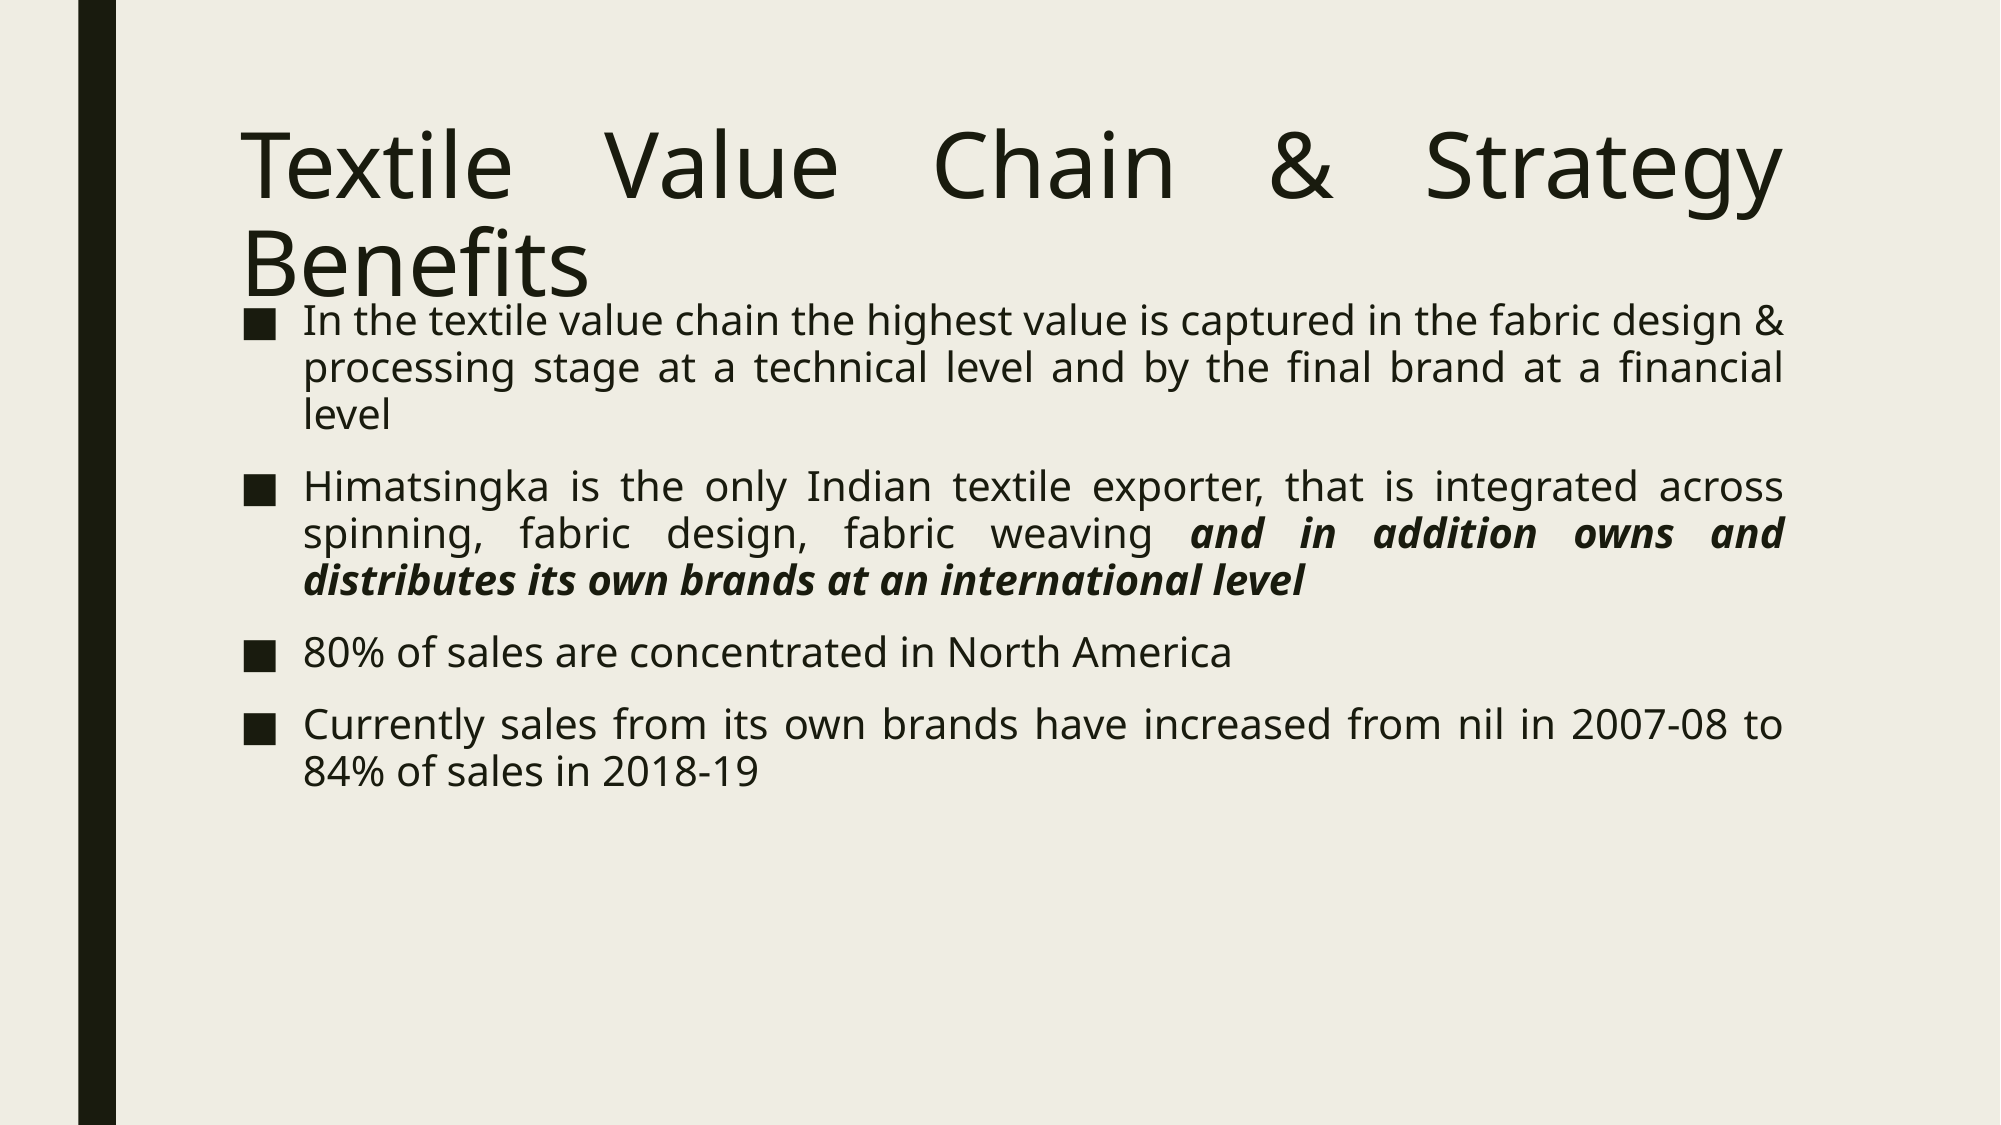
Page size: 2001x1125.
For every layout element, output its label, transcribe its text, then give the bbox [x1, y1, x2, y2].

list In the textile value chain the highest value is captured in the fabric design & processing stage at a technical level and by the final brand at a financial level Himatsingka is the only Indian textile exporter, that is integrated across spinning, fabric design, fabric weaving and in addition owns and distributes its own brands at an international level 80% of sales are concentrated in North America Currently sales from its own brands have increased from nil in 2007-08 to 84% of sales in 2018-19 [225, 290, 1800, 963]
title Textile Value Chain & Strategy Benefits [225, 112, 1800, 261]
